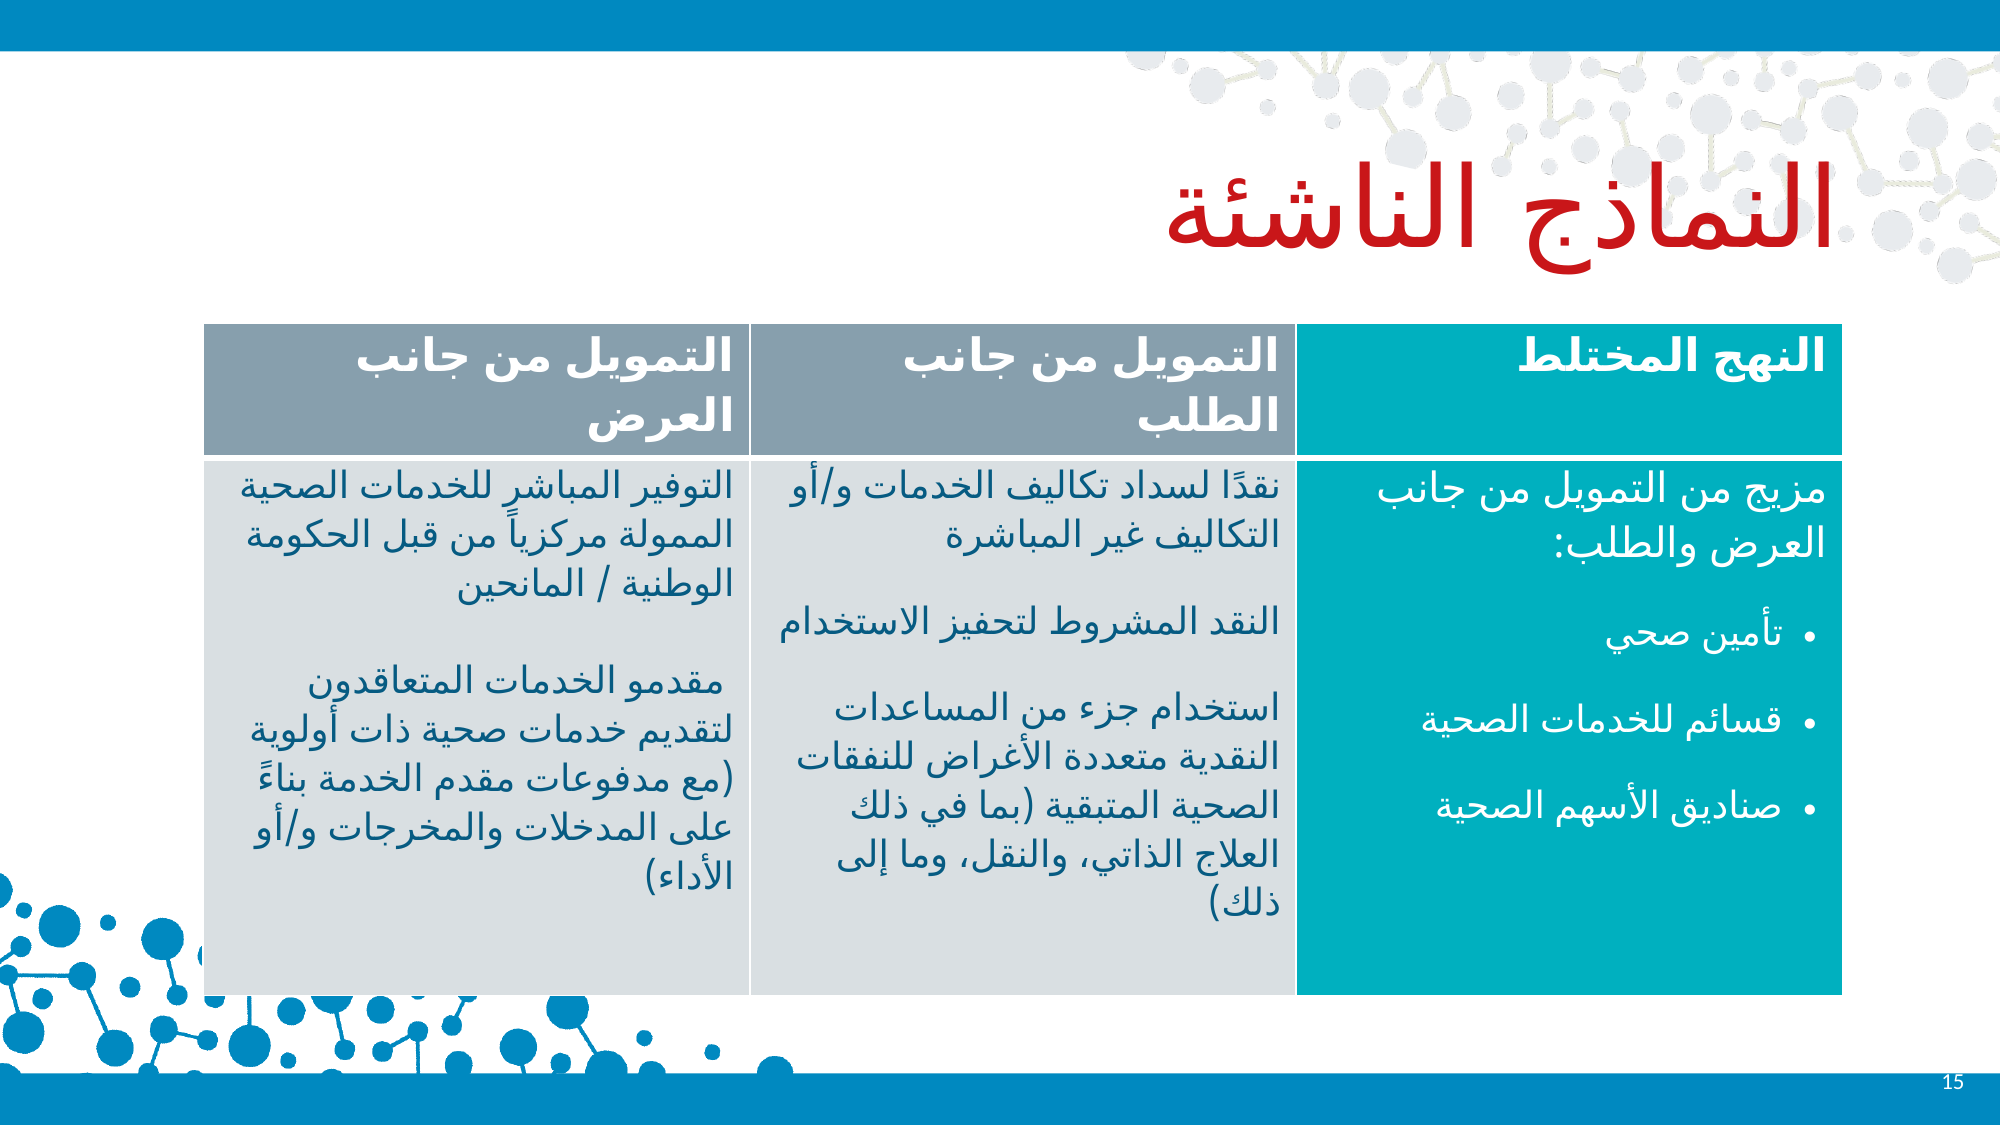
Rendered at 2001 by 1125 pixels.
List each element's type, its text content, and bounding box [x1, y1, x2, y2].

title النماذج الناشئة [216, 128, 1856, 277]
slide_number 15 [1926, 1059, 2000, 1119]
table_header التمويل من جانب الطلب [751, 324, 1295, 455]
table_header التمويل من جانب العرض [204, 324, 749, 455]
table_cell مزيج من التمويل من جانب العرض والطلب: تأمين صحي قسائم للخدمات الصحية صناديق الأسهم الصحية [1297, 461, 1842, 995]
table_cell نقدًا لسداد تكاليف الخدمات و/أو التكاليف غير المباشرة النقد المشروط لتحفيز الاستخدام استخدام جزء من المساعدات النقدية متعددة الأغراض للنفقات الصحية المتبقية (بما في ذلك العلاج الذاتي، والنقل، وما إلى ذلك) [751, 461, 1295, 995]
picture [582, 996, 801, 1073]
picture [0, 845, 592, 1073]
table_header النهج المختلط [1297, 324, 1842, 455]
table_cell التوفير المباشر للخدمات الصحية الممولة مركزياً من قبل الحكومة الوطنية / المانحين مقدمو الخدمات المتعاقدون لتقديم خدمات صحية ذات أولوية (مع مدفوعات مقدم الخدمة بناءً على المدخلات والمخرجات و/أو الأداء) [204, 461, 749, 995]
